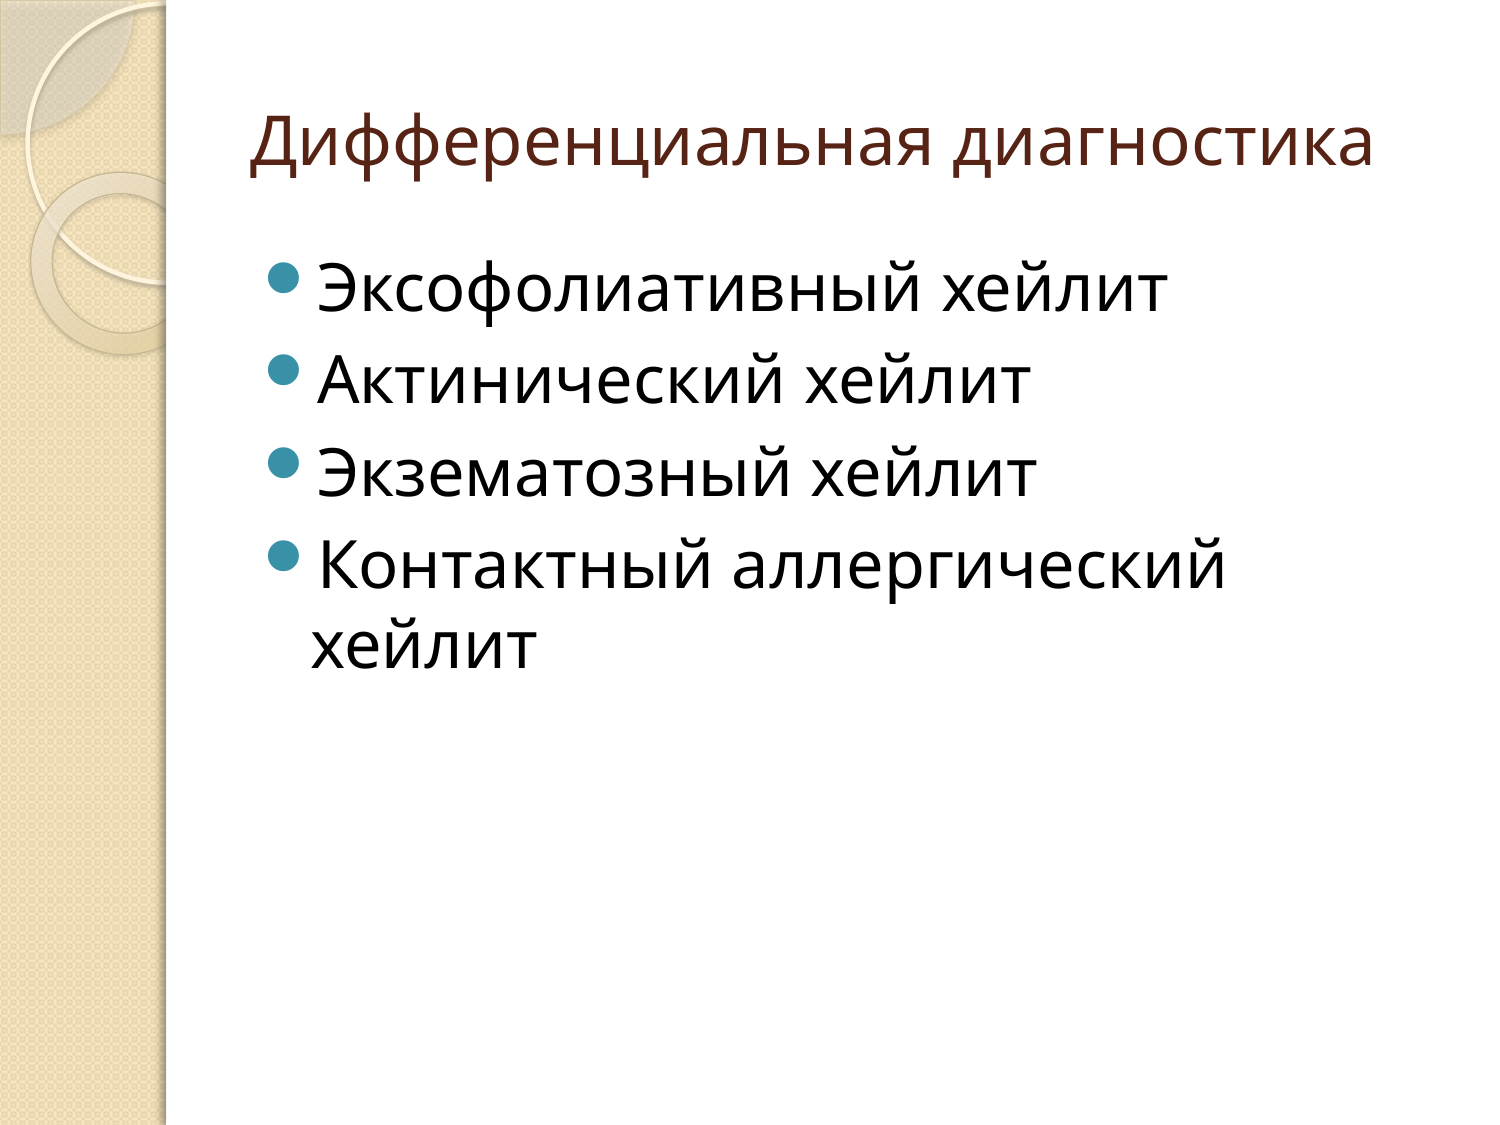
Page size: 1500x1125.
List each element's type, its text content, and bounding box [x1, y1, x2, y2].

title Дифференциальная диагностика [235, 45, 1466, 233]
list Эксофолиативный хейлит Актинический хейлит Экзематозный хейлит Контактный аллергический хейлит [235, 237, 1466, 1025]
